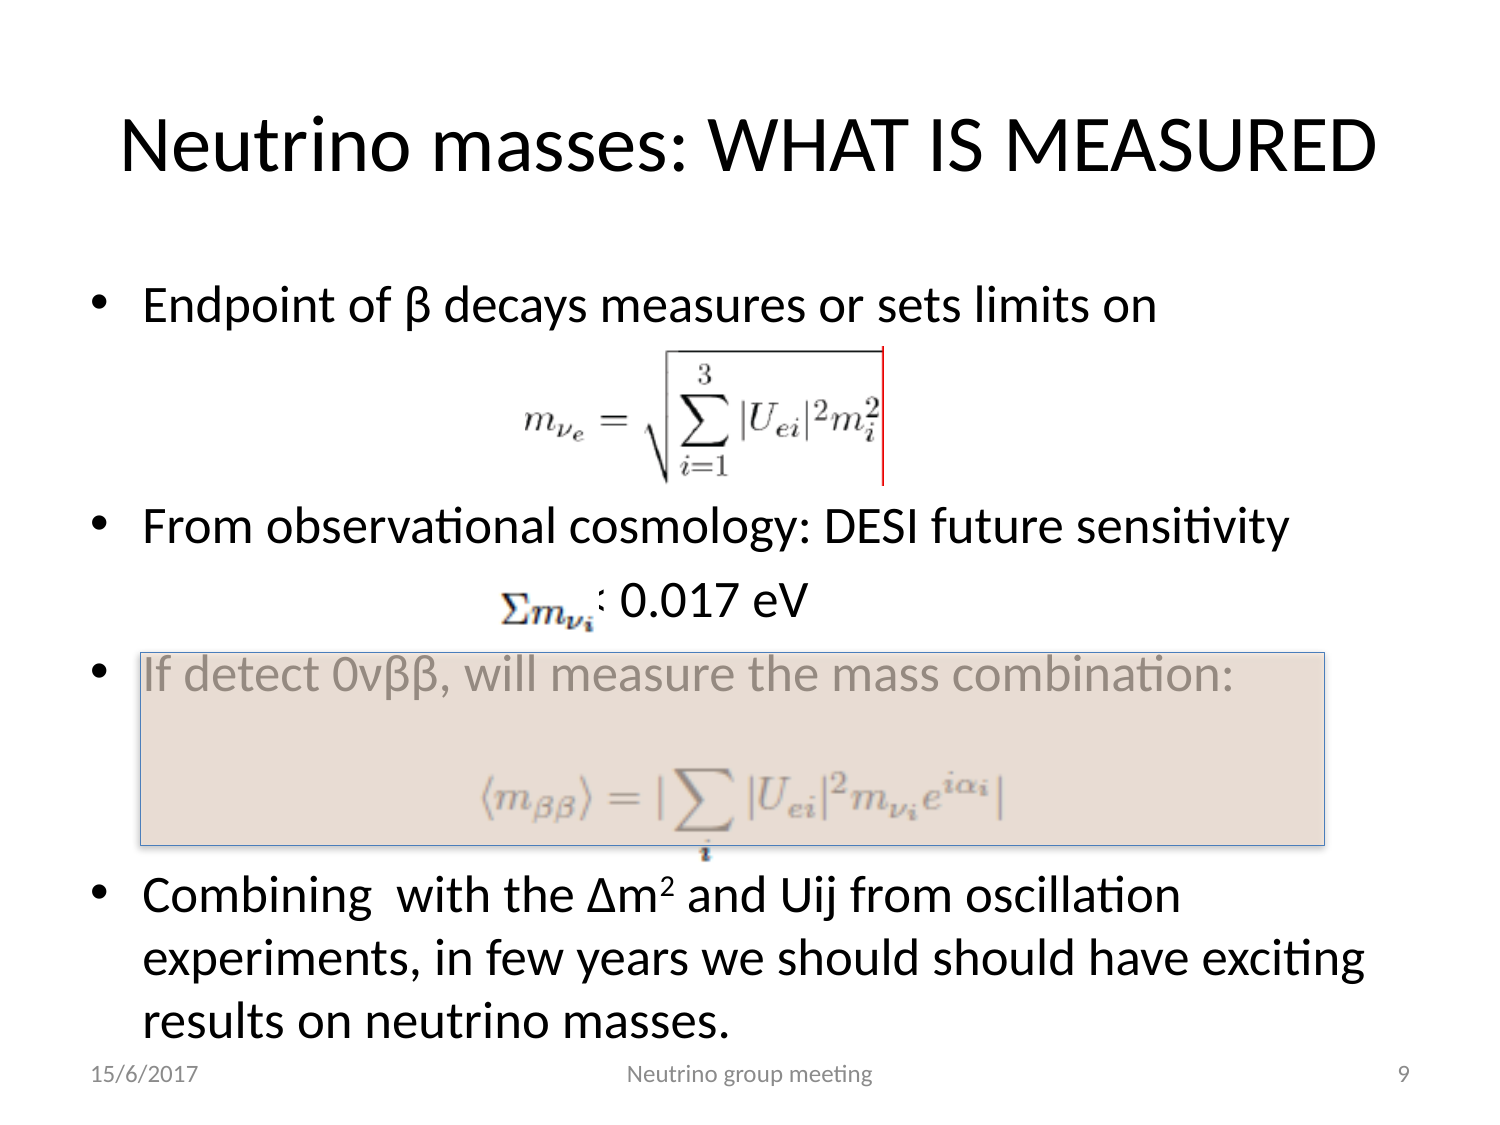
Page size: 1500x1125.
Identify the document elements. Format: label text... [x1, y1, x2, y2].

list Endpoint of β decays measures or sets limits on From observational cosmology: DESI future sensitivity < 0.017 eV If detect 0νββ, will measure the mass combination: Combining with the Δm2 and Uij from oscillation experiments, in few years we should should have exciting results on neutrino masses. [75, 262, 1425, 1077]
text_box [140, 652, 1325, 846]
title Neutrino masses: WHAT IS MEASURED [75, 45, 1425, 233]
footer Neutrino group meeting [512, 1042, 988, 1103]
picture [525, 346, 884, 486]
picture [495, 588, 600, 653]
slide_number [75, 1042, 425, 1103]
slide_number 9 [1074, 1042, 1425, 1103]
picture [473, 745, 1017, 873]
